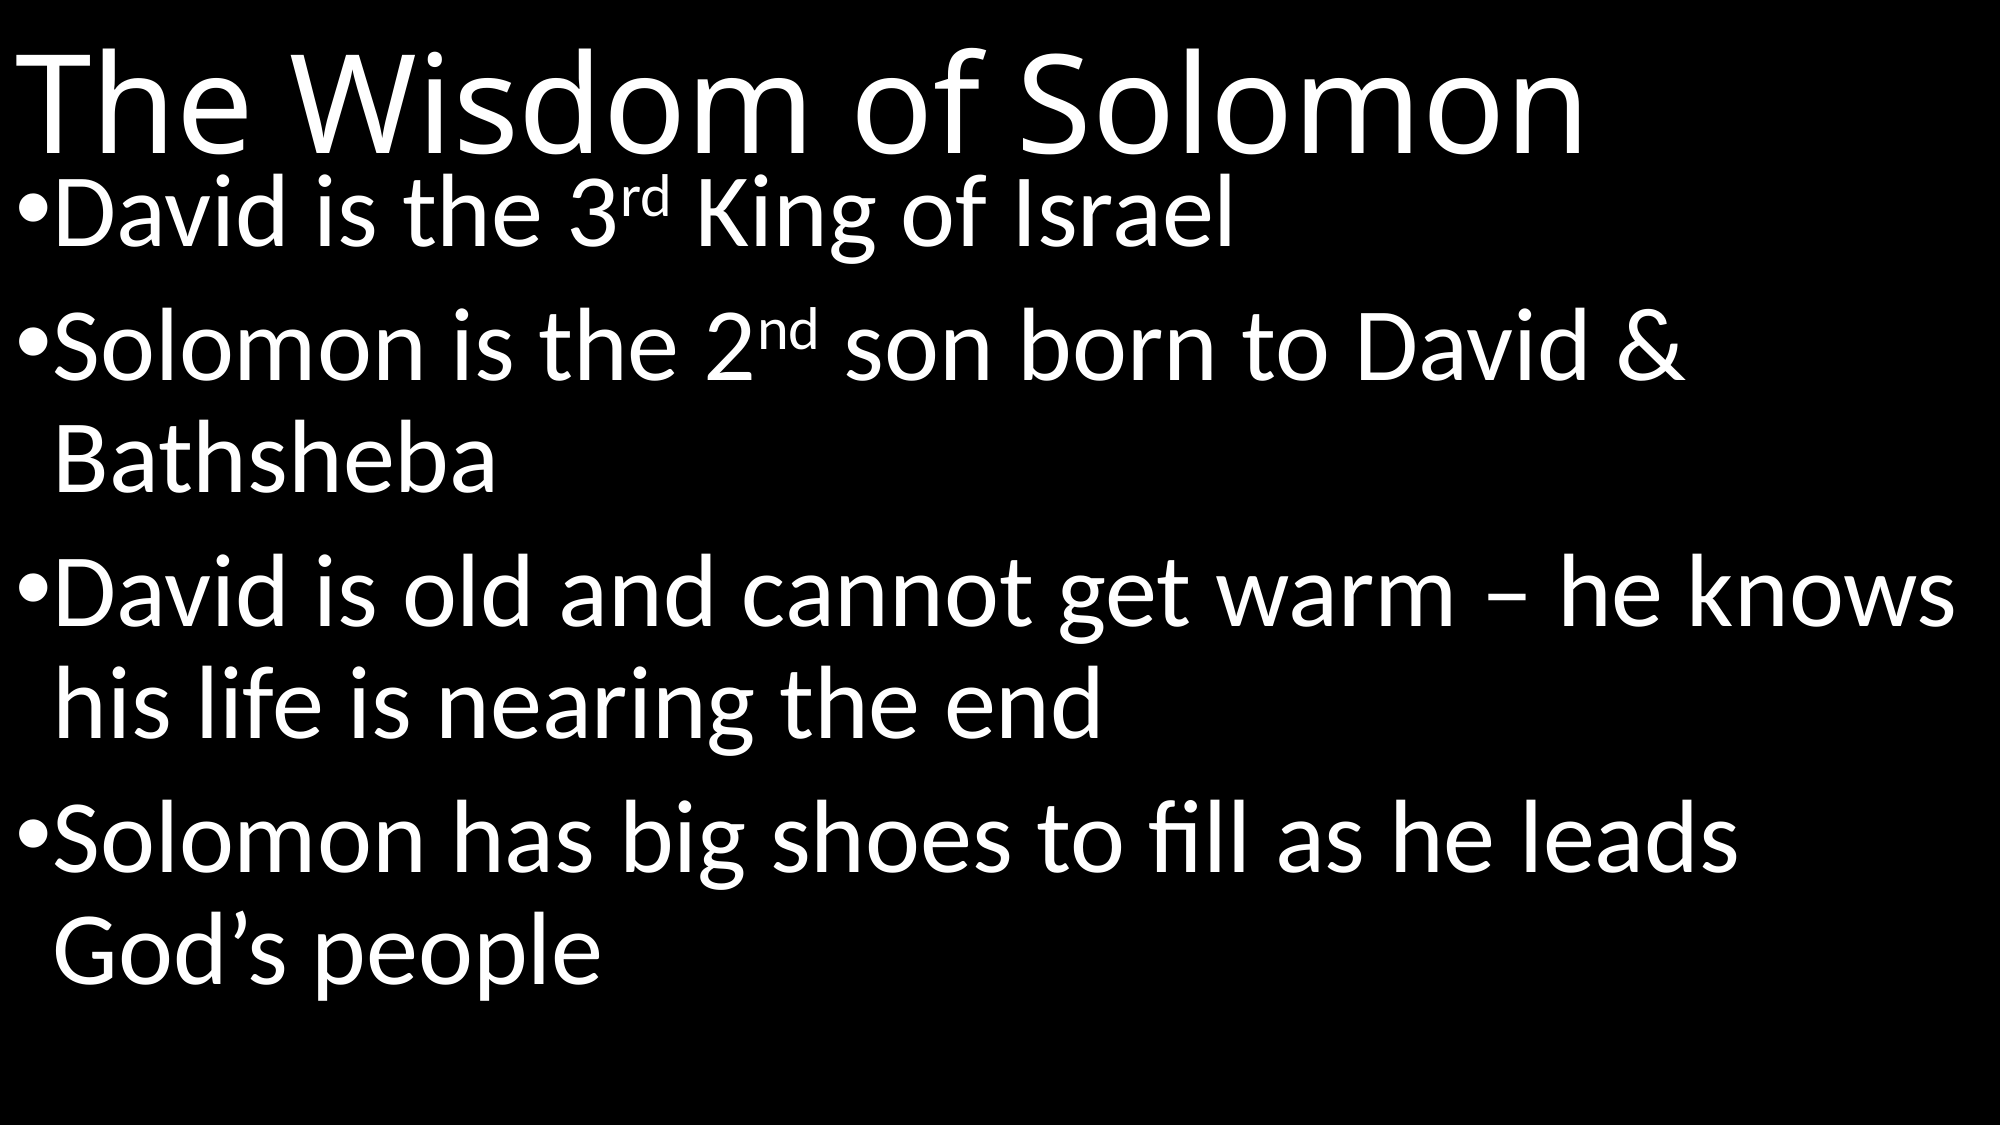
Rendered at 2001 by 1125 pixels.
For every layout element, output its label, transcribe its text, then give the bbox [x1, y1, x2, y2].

title The Wisdom of Solomon [0, 0, 2000, 149]
list David is the 3rd King of Israel Solomon is the 2nd son born to David & Bathsheba David is old and cannot get warm – he knows his life is nearing the end Solomon has big shoes to fill as he leads God’s people [0, 149, 2000, 1125]
